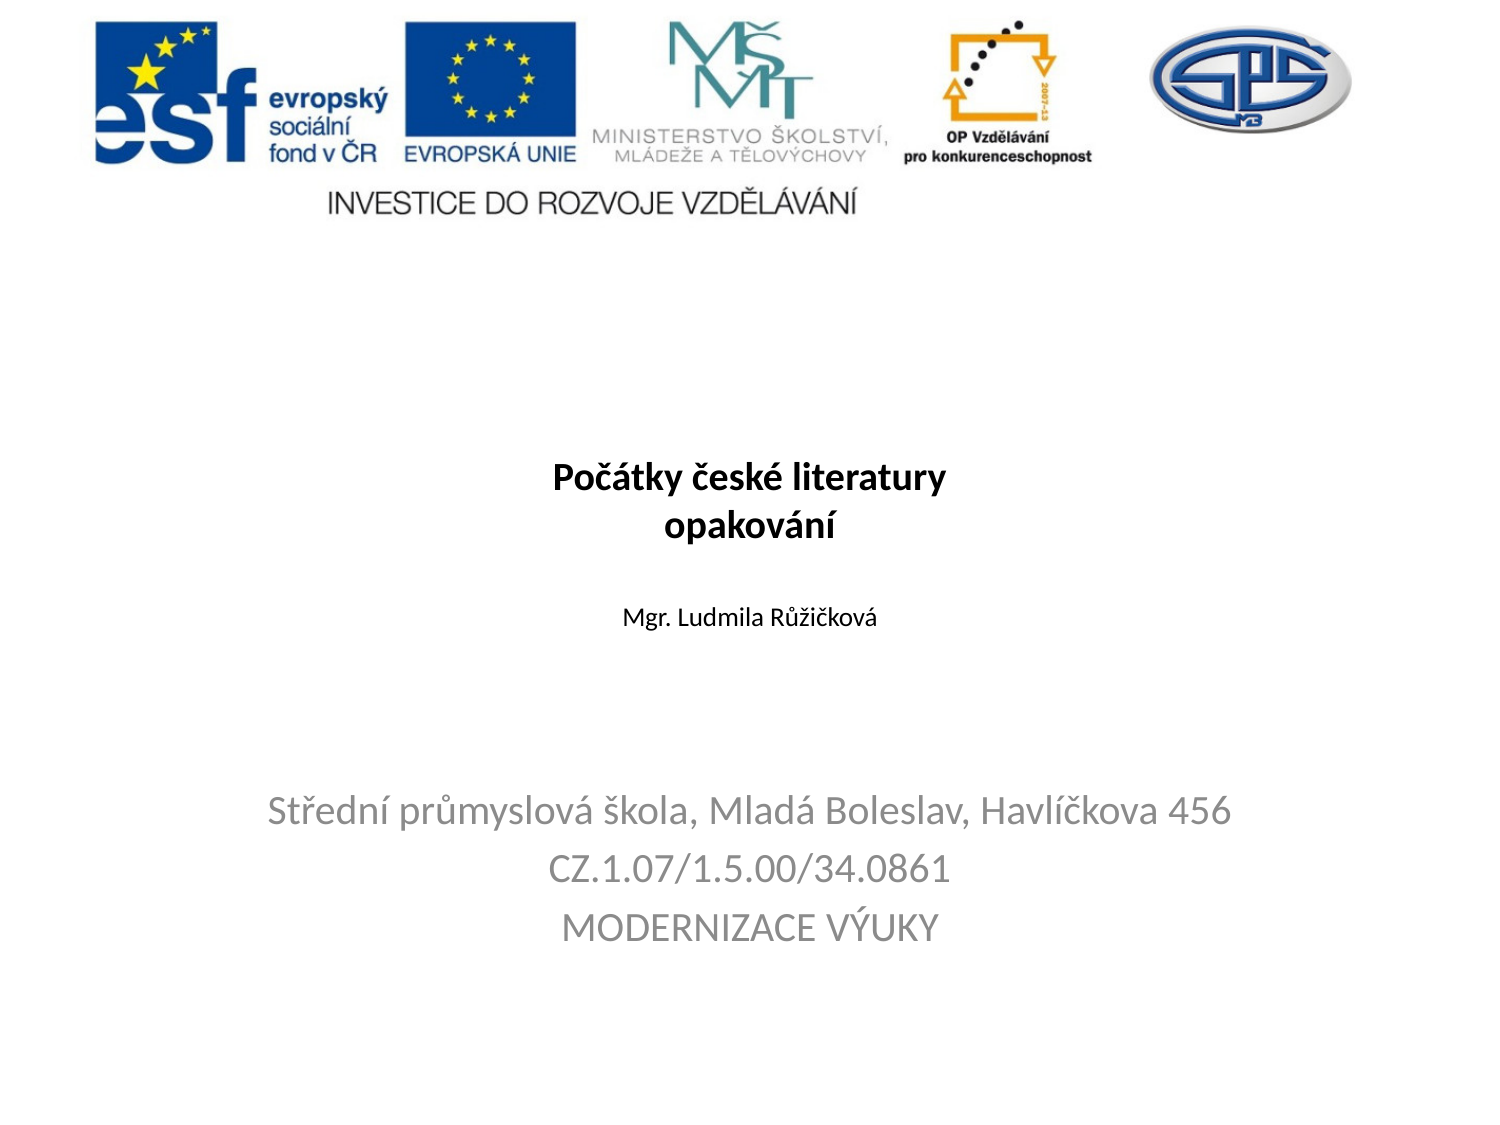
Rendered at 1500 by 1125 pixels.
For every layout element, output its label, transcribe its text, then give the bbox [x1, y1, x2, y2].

subtitle Střední průmyslová škola, Mladá Boleslav, Havlíčkova 456 CZ.1.07/1.5.00/34.0861 MODERNIZACE VÝUKY [225, 775, 1275, 1063]
title Počátky české literatury opakování Mgr. Ludmila Růžičková [112, 441, 1388, 683]
picture [64, 0, 1435, 232]
